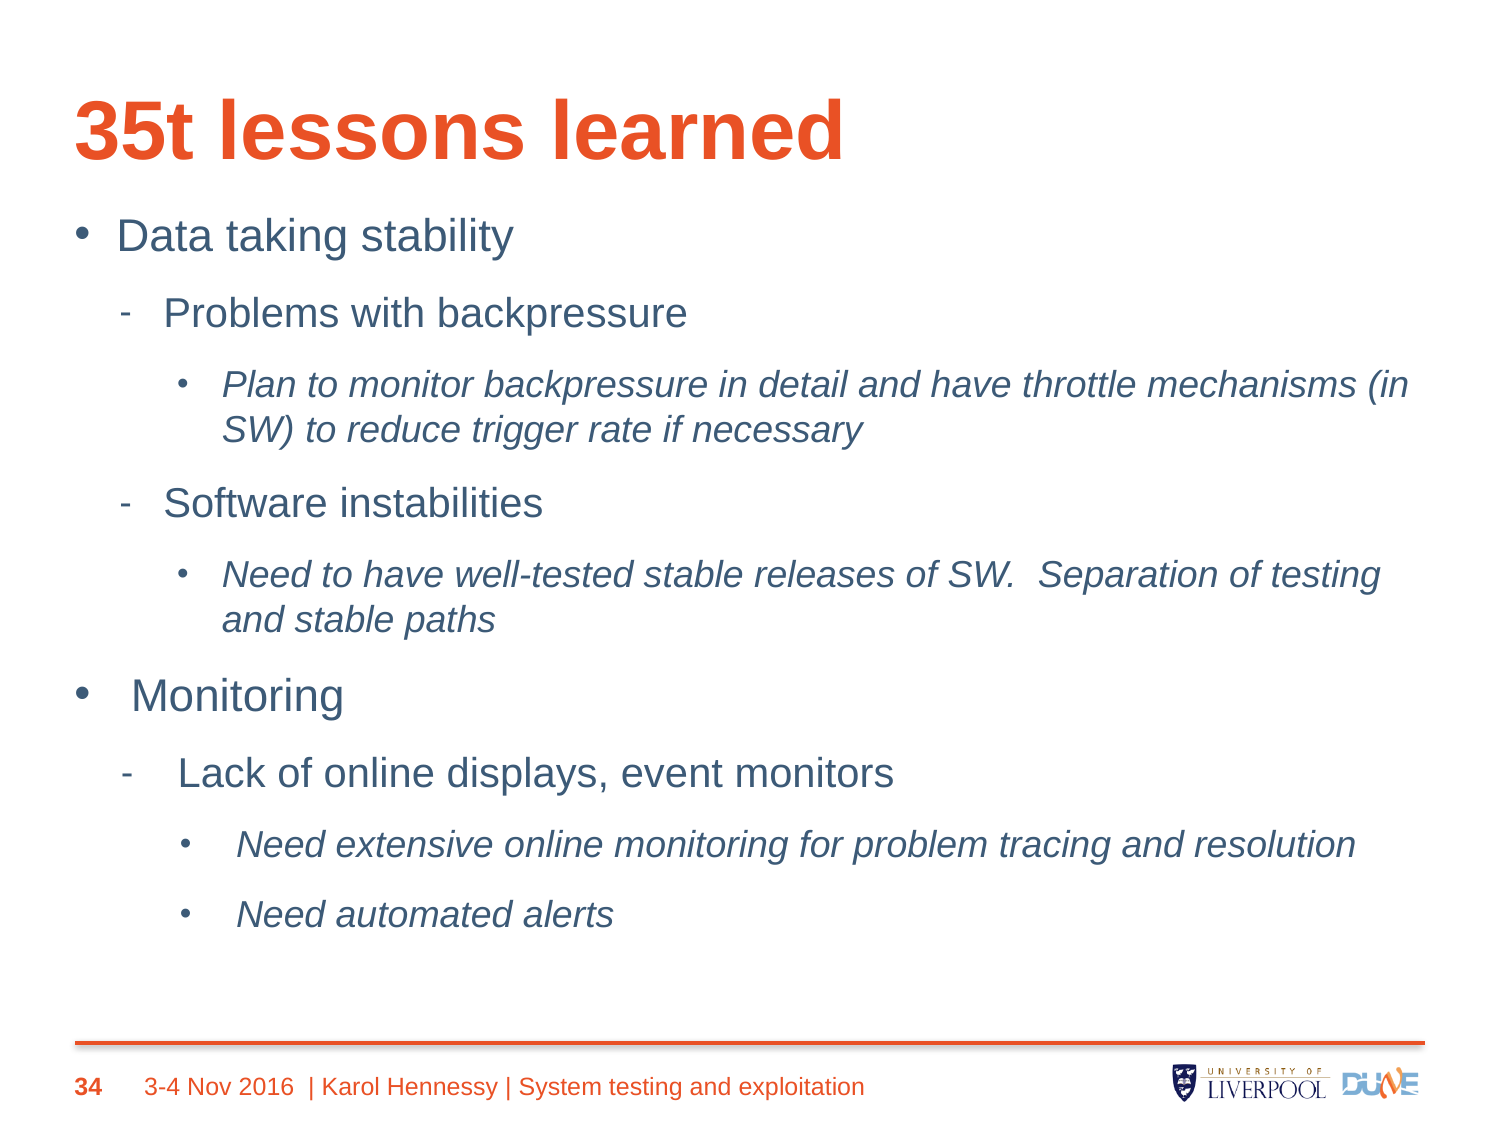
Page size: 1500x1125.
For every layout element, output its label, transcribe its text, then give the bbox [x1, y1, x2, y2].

footer | Karol Hennessy | System testing and exploitation [308, 1074, 1022, 1101]
title 35t lessons learned [74, 75, 1425, 183]
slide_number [145, 1074, 308, 1101]
picture [1171, 1062, 1425, 1103]
slide_number 34 [74, 1074, 145, 1101]
list Data taking stability Problems with backpressure Plan to monitor backpressure in detail and have throttle mechanisms (in SW) to reduce trigger rate if necessary Software instabilities Need to have well-tested stable releases of SW. Separation of testing and stable paths Monitoring Lack of online displays, event monitors Need extensive online monitoring for problem tracing and resolution Need automated alerts [74, 198, 1425, 1030]
